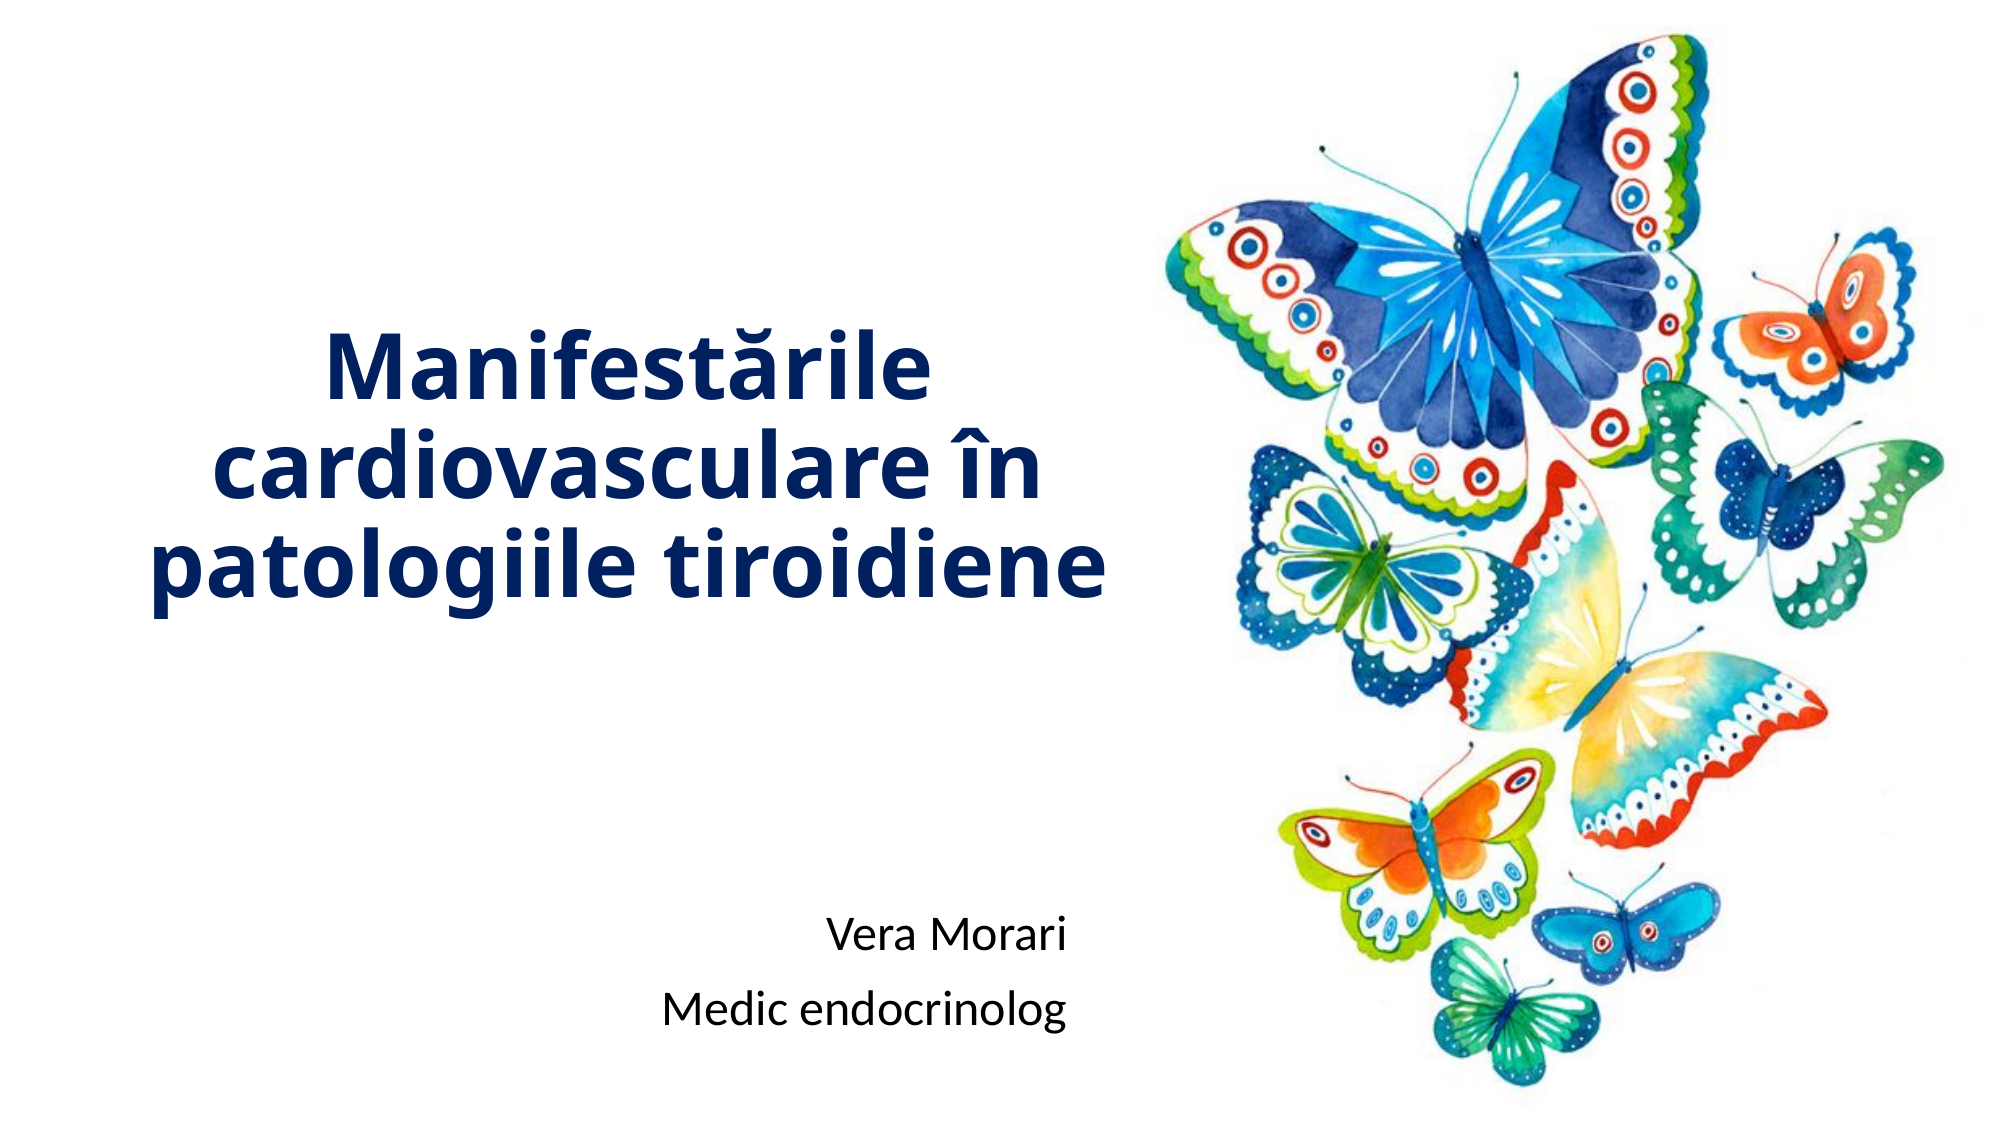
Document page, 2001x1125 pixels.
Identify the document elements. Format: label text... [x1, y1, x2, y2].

picture [1106, 0, 1996, 1107]
subtitle Vera Morari Medic endocrinolog [499, 900, 1083, 1057]
title Manifestările cardiovasculare în patologiile tiroidiene [16, 439, 1106, 625]
